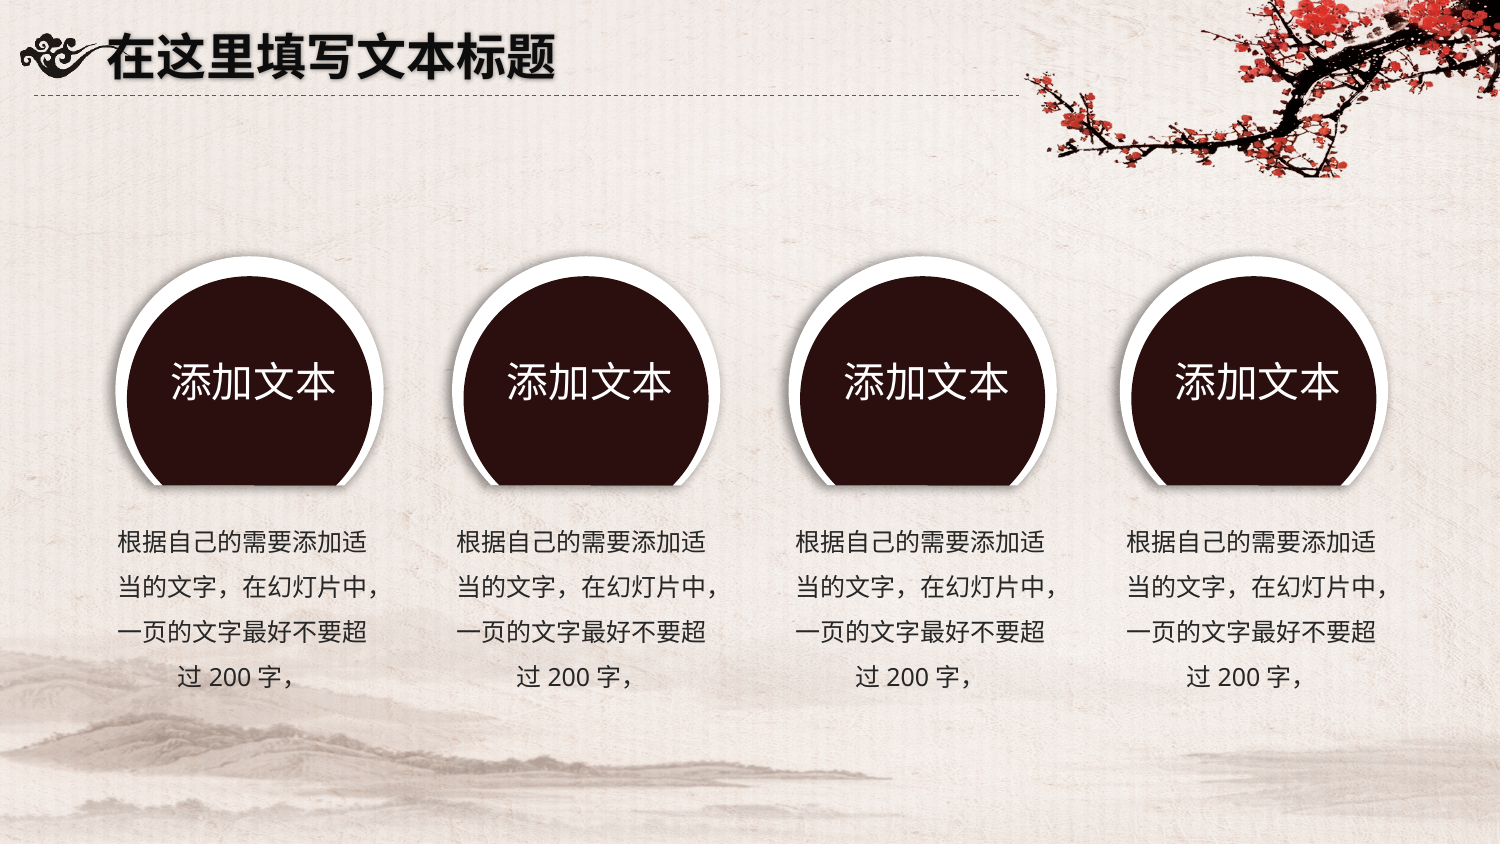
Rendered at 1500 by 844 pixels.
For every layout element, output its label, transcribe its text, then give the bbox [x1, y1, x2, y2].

text_box 添加文本 [800, 276, 1046, 486]
text_box 添加文本 [1131, 276, 1377, 486]
text_box 在这里填写文本标题 [91, 17, 623, 93]
text_box [115, 256, 384, 486]
text_box 添加文本 [463, 276, 709, 486]
text_box 根据自己的需要添加适当的文字，在幻灯片中，一页的文字最好不要超过200字， [453, 511, 709, 692]
text_box 根据自己的需要添加适当的文字，在幻灯片中，一页的文字最好不要超过200字， [114, 511, 371, 692]
text_box [452, 256, 721, 486]
text_box 根据自己的需要添加适当的文字，在幻灯片中，一页的文字最好不要超过200字， [1123, 511, 1380, 692]
picture [0, 0, 1500, 844]
text_box [1119, 256, 1389, 486]
text_box 添加文本 [126, 276, 372, 486]
text_box [788, 256, 1057, 486]
text_box 根据自己的需要添加适当的文字，在幻灯片中，一页的文字最好不要超过200字， [792, 511, 1048, 692]
